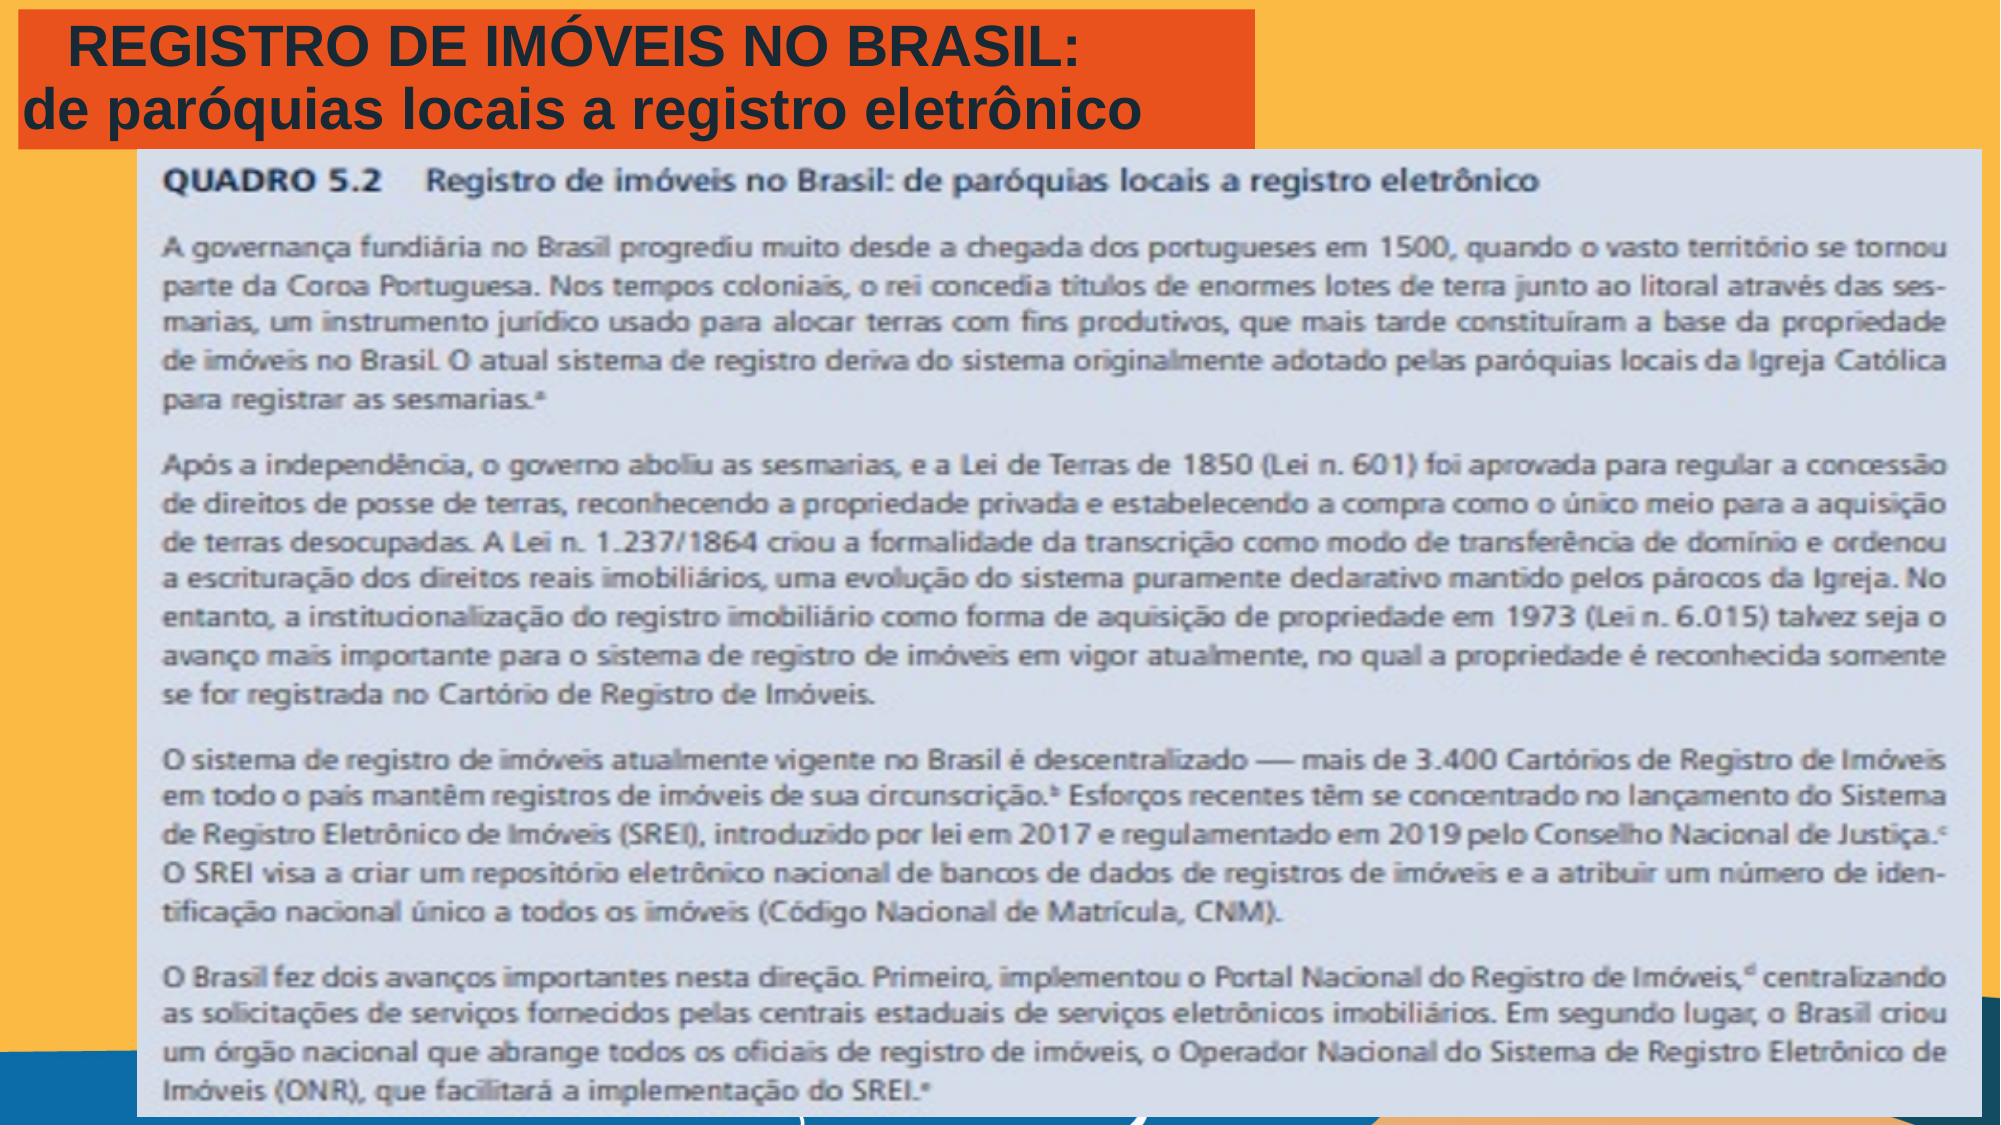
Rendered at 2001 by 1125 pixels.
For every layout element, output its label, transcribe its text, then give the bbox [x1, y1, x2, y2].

title REGISTRO DE IMÓVEIS NO BRASIL: de paróquias locais a registro eletrônico [0, 9, 1167, 150]
text_box [17, 8, 1256, 149]
picture [0, 0, 2000, 1125]
